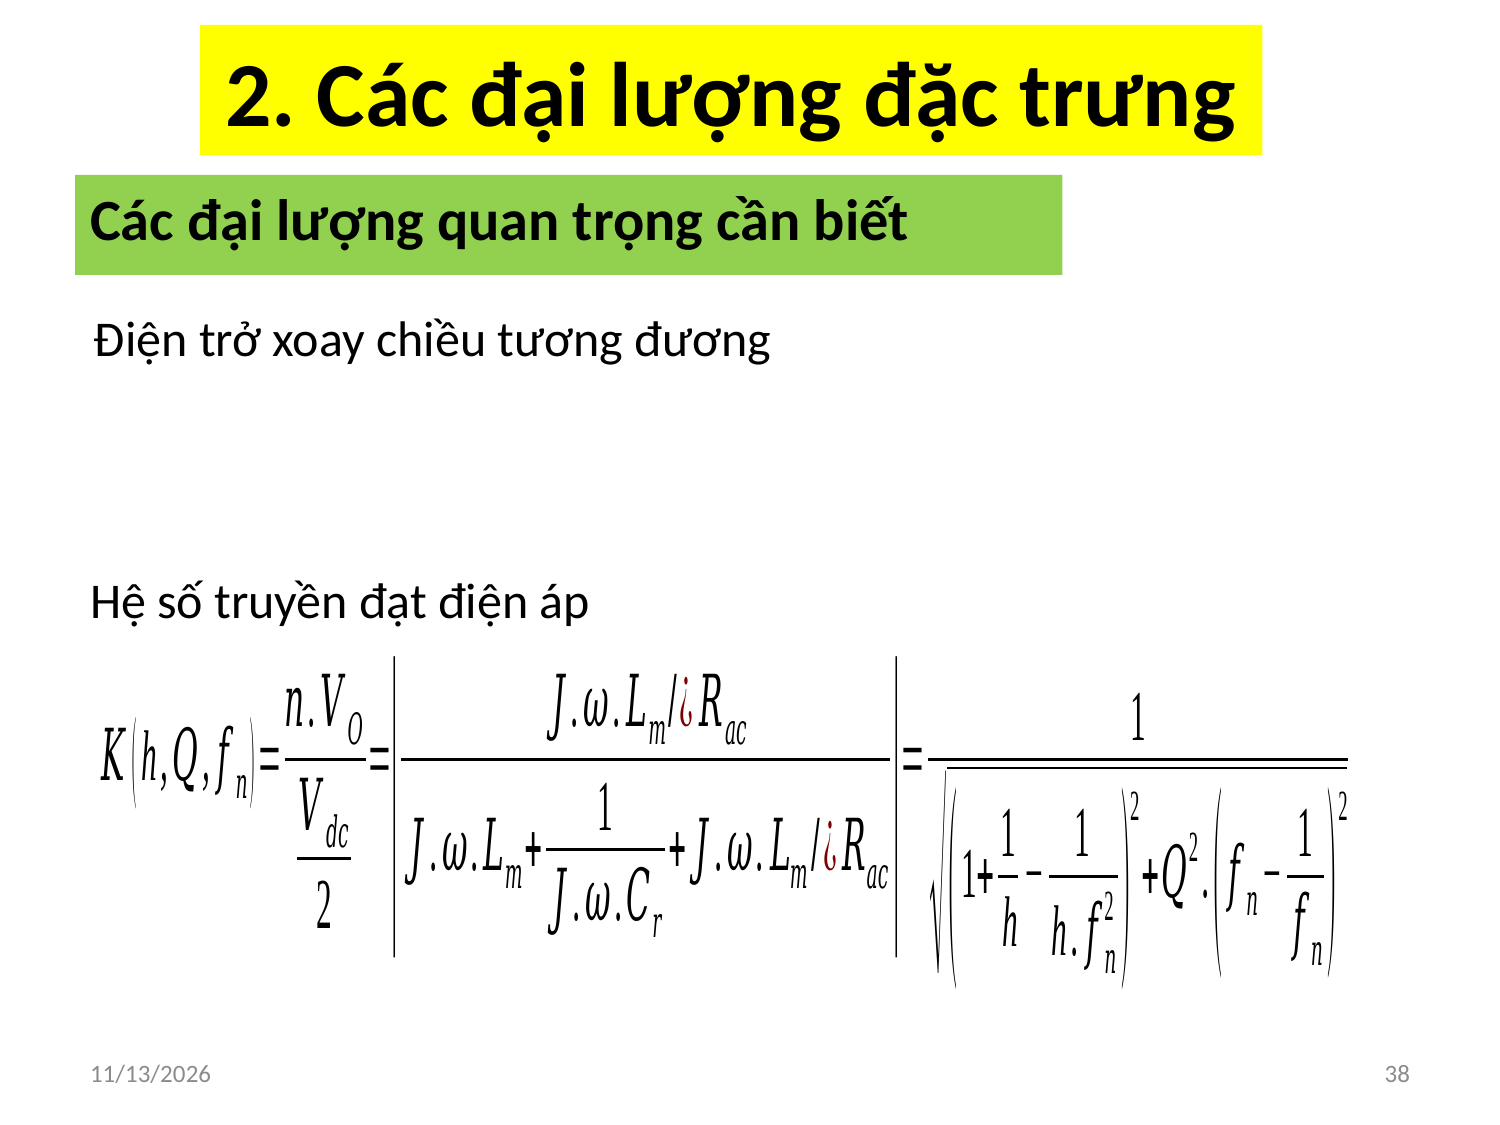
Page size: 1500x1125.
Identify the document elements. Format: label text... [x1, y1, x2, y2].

list Các đại lượng quan trọng cần biết [75, 174, 1063, 275]
slide_number 38 [1074, 1042, 1425, 1103]
title 2. Các đại lượng đặc trưng [200, 24, 1263, 155]
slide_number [75, 1042, 425, 1103]
text_box Điện trở xoay chiều tương đương [78, 298, 1454, 399]
text_box Hệ số truyền đạt điện áp [75, 560, 1450, 661]
